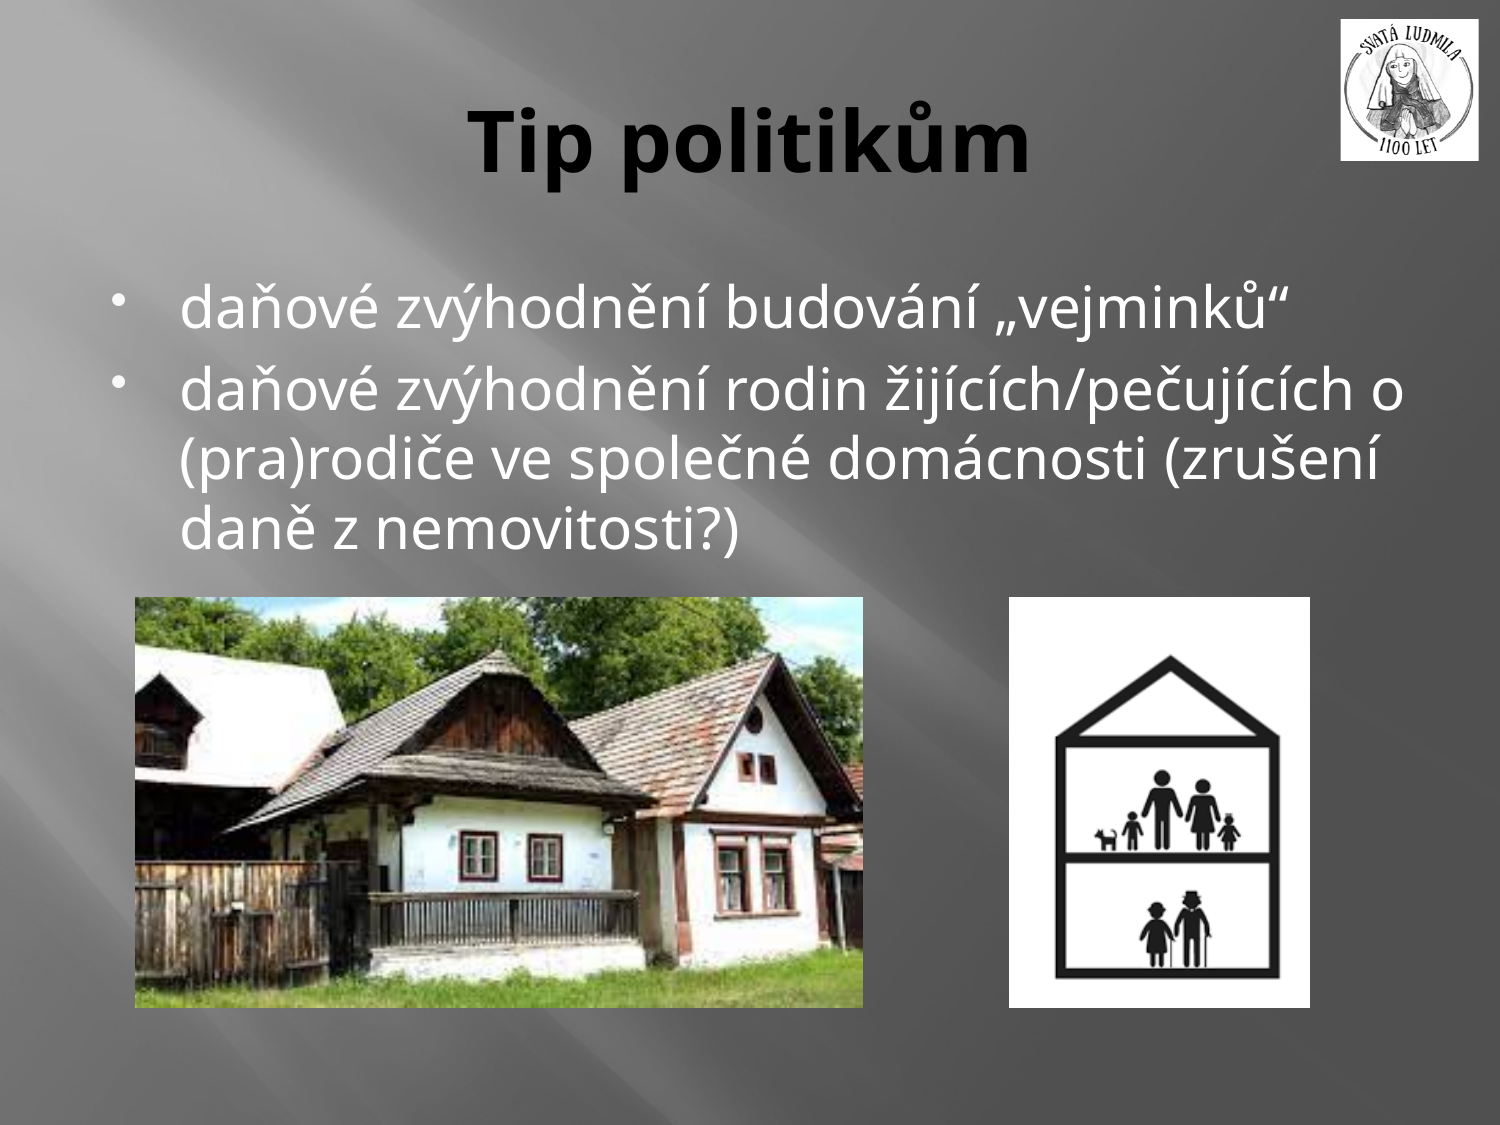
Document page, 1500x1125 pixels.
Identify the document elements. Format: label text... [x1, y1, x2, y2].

picture [1009, 597, 1310, 1008]
picture [1340, 18, 1479, 162]
list daňové zvýhodnění budování „vejminků“ daňové zvýhodnění rodin žijících/pečujících o (pra)rodiče ve společné domácnosti (zrušení daně z nemovitosti?) [75, 262, 1425, 1035]
picture [135, 597, 863, 1008]
title Tip politikům [75, 45, 1425, 233]
